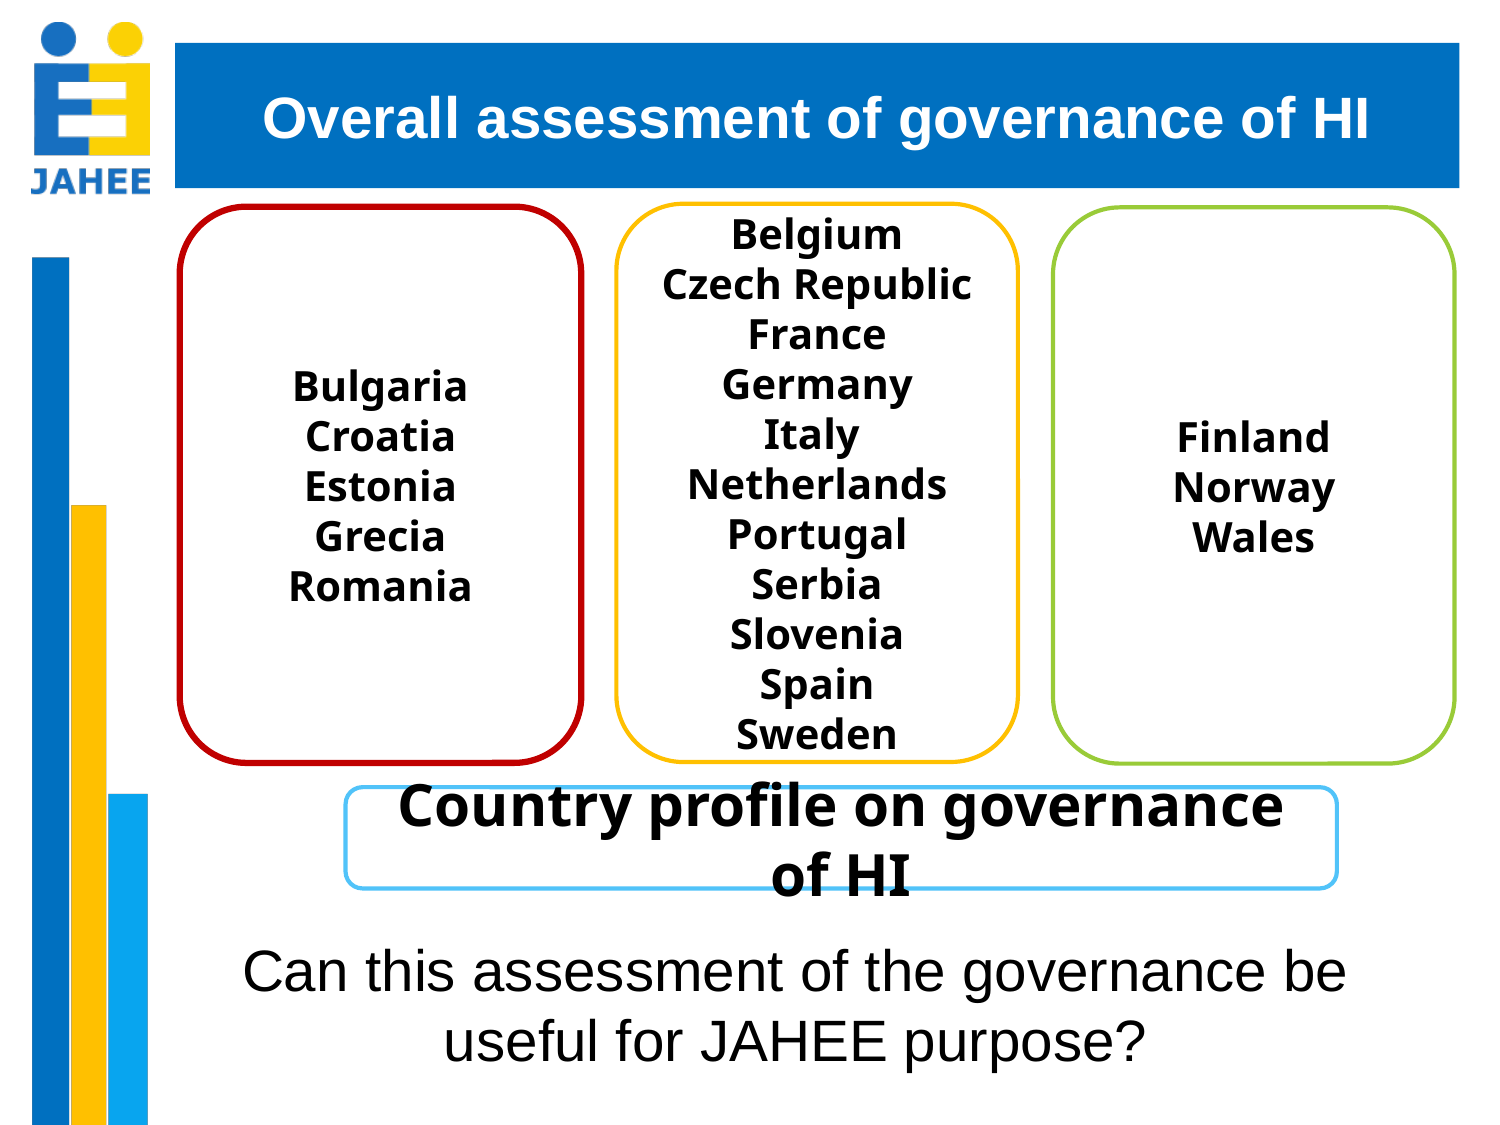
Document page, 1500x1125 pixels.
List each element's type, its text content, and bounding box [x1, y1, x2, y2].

text_box [164, 202, 669, 263]
text_box Country profile on governance of HI [343, 785, 1339, 891]
text_box [965, 202, 1490, 263]
text_box Belgium Czech Republic France Germany Italy Netherlands Portugal Serbia Slovenia Spain Sweden [614, 201, 1021, 765]
text_box Bulgaria Croatia Estonia Grecia Romania [177, 204, 584, 766]
text_box Overall assessment of governance of HI [175, 42, 1460, 189]
text_box Finland Norway Wales [1050, 205, 1457, 766]
picture [31, 22, 150, 1125]
text_box Can this assessment of the governance be useful for JAHEE purpose? [193, 925, 1399, 1081]
